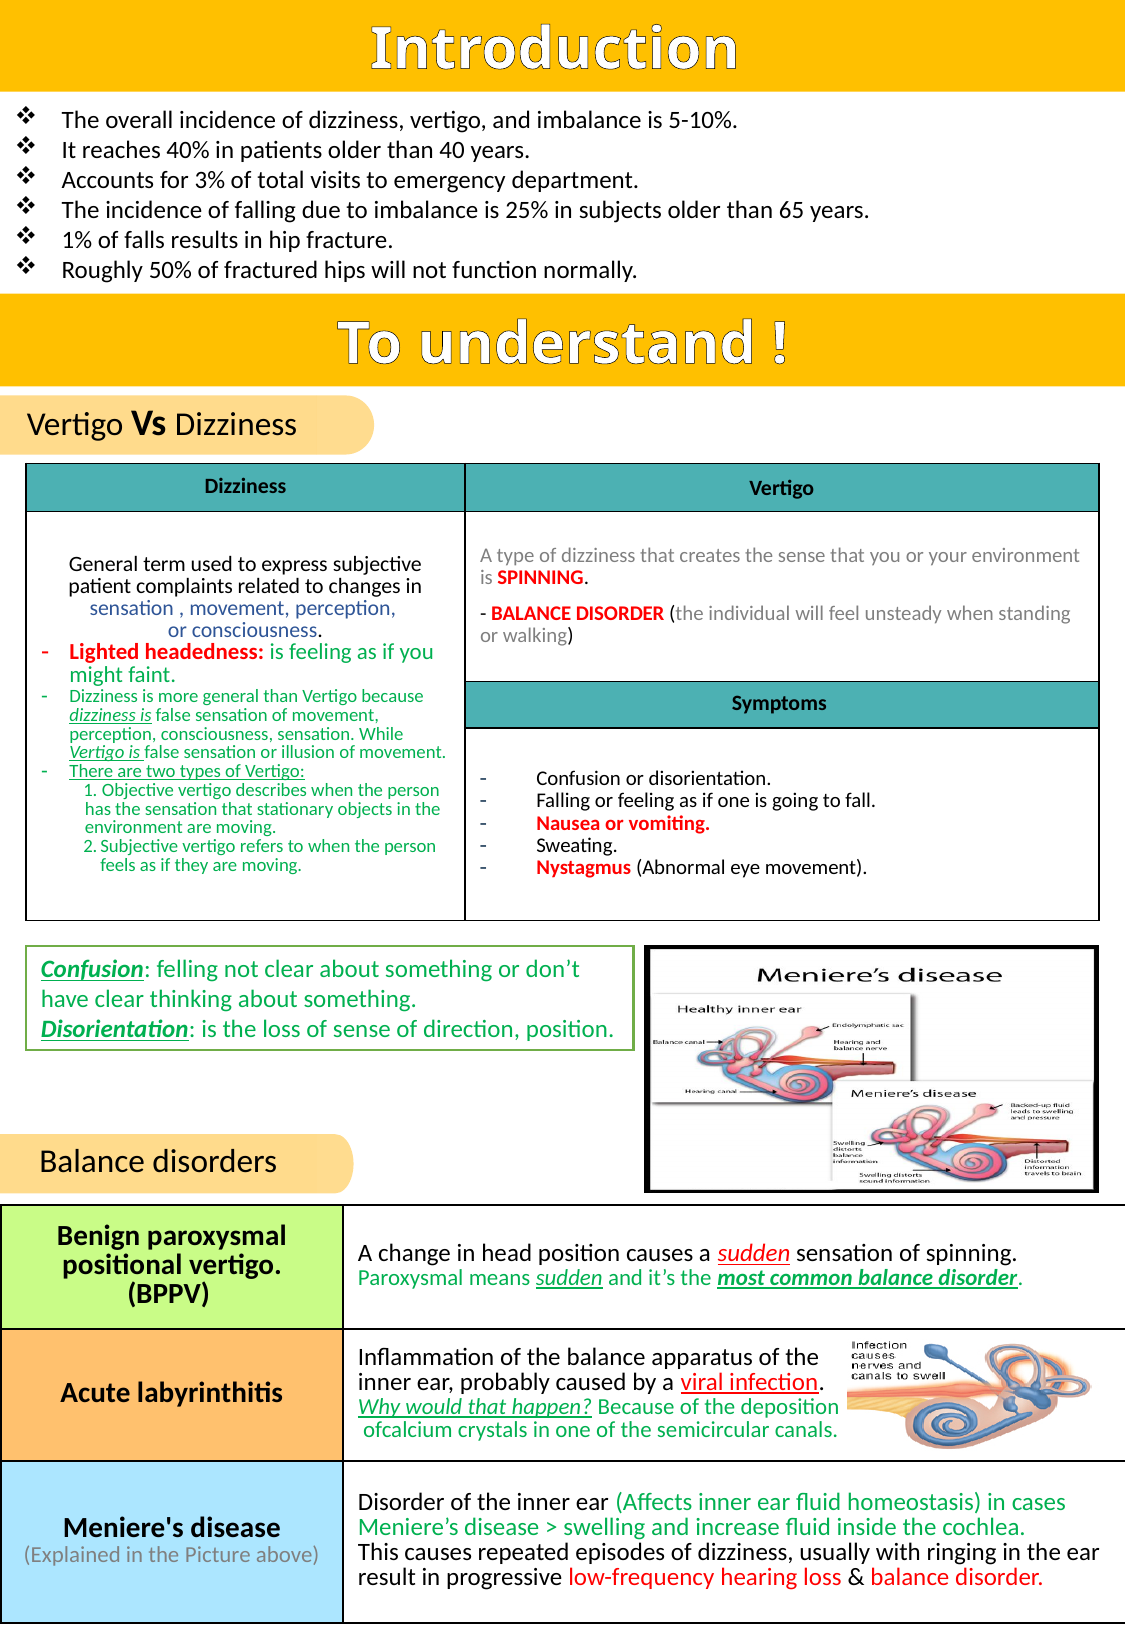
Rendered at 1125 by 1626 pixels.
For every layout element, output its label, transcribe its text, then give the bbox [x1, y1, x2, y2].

text_box Confusion: felling not clear about something or don’t have clear thinking about something. Disorientation: is the loss of sense of direction, position. [25, 945, 635, 1051]
table_header Dizziness [27, 464, 464, 511]
table_cell Symptoms [466, 682, 1098, 727]
table_cell Inflammation of the balance apparatus of the inner ear, probably caused by a viral infection. Why would that happen? Because of the deposition ofcalcium crystals in one of the semicircular canals. [344, 1330, 1125, 1460]
picture [846, 1338, 1099, 1453]
table_header Vertigo [466, 464, 1098, 511]
table_header A change in head position causes a sudden sensation of spinning. Paroxysmal means sudden and it’s the most common balance disorder. [344, 1206, 1125, 1328]
table_cell A type of dizziness that creates the sense that you or your environment is SPINNING. - BALANCE DISORDER (the individual will feel unsteady when standing or walking) [466, 512, 1098, 681]
picture [644, 945, 1099, 1194]
table_header Benign paroxysmal positional vertigo. (BPPV) [2, 1206, 342, 1328]
table_cell Disorder of the inner ear (Affects inner ear fluid homeostasis) in cases Meniere’s disease > swelling and increase fluid inside the cochlea. This causes repeated episodes of dizziness, usually with ringing in the ear result in progressive low-frequency hearing loss & balance disorder. [344, 1462, 1125, 1622]
table_cell Confusion or disorientation. Falling or feeling as if one is going to fall. Nausea or vomiting. Sweating. Nystagmus (Abnormal eye movement). [466, 729, 1098, 920]
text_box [0, 1134, 354, 1194]
table_cell General term used to express subjective patient complaints related to changes in sensation , movement, perception, or consciousness. Lighted headedness: is feeling as if you might faint. Dizziness is more general than Vertigo because dizziness is false sensation of movement, perception, consciousness, sensation. While Vertigo is false sensation or illusion of movement. There are two types of Vertigo: Objective vertigo describes when the person has the sensation that stationary objects in the environment are moving. Subjective vertigo refers to when the person feels as if they are moving. [27, 512, 464, 920]
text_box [0, 395, 375, 455]
text_box Introduction [0, 0, 1125, 93]
table_cell Acute labyrinthitis [2, 1330, 342, 1460]
text_box The overall incidence of dizziness, vertigo, and imbalance is 5-10%. It reaches 40% in patients older than 40 years. Accounts for 3% of total visits to emergency department. The incidence of falling due to imbalance is 25% in subjects older than 65 years. 1% of falls results in hip fracture. Roughly 50% of fractured hips will not function normally. [0, 96, 1104, 291]
table_cell Meniere's disease (Explained in the Picture above) [2, 1462, 342, 1622]
text_box To understand ! [0, 292, 1125, 387]
